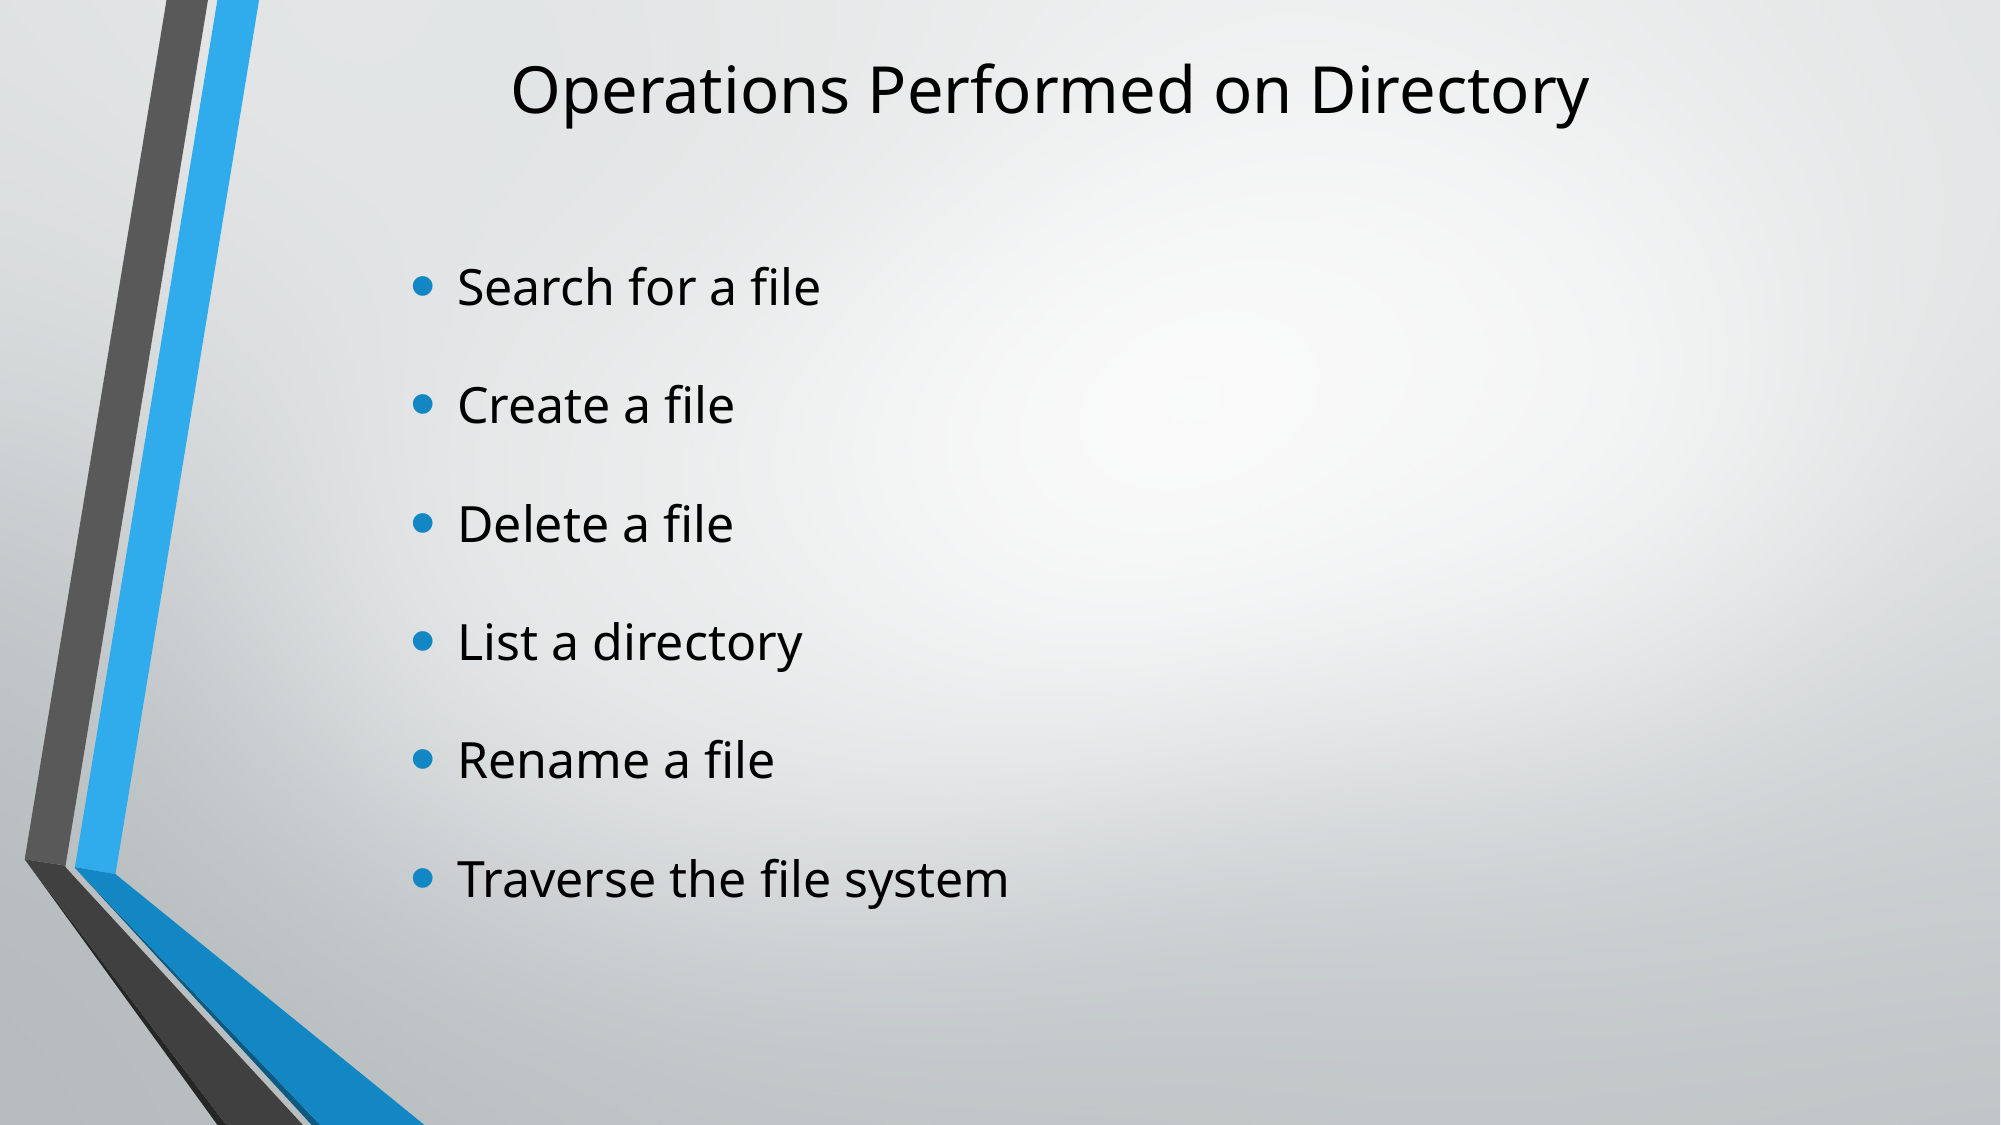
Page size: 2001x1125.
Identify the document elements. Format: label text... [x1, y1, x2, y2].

title Operations Performed on Directory [375, 40, 1726, 135]
list Search for a file Create a file Delete a file List a directory Rename a file Traverse the file system [395, 209, 1656, 953]
